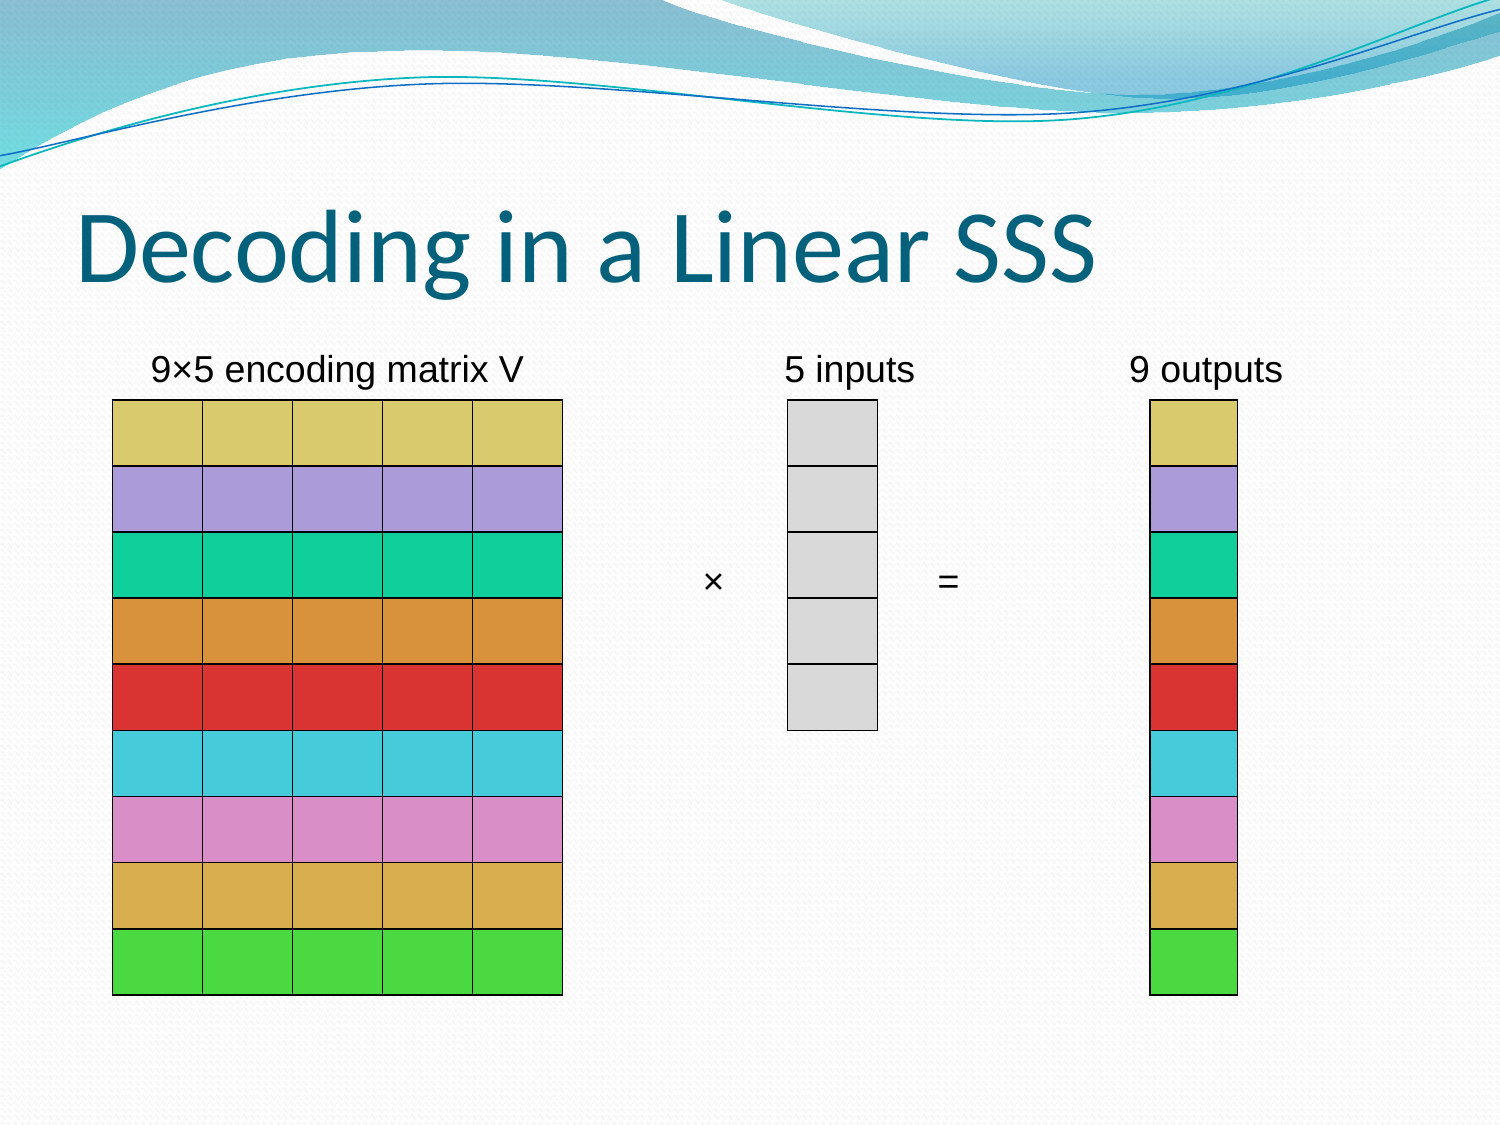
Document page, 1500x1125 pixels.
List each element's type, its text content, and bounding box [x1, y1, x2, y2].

table_cell [293, 930, 382, 994]
text_box 5 inputs [699, 337, 949, 398]
table_cell [473, 467, 562, 531]
table_cell [788, 599, 877, 663]
table_cell [203, 467, 292, 531]
table_cell [1151, 467, 1237, 531]
table_cell [293, 467, 382, 531]
table_cell [113, 665, 202, 730]
table_cell [293, 797, 382, 862]
table_cell [383, 467, 472, 531]
table_cell [1151, 665, 1237, 730]
table_cell [1151, 731, 1237, 796]
table_header [1151, 401, 1237, 465]
table_header [473, 401, 562, 465]
table_cell [788, 533, 877, 597]
table_cell [1151, 930, 1237, 994]
table_header [788, 401, 877, 465]
table_header [383, 401, 472, 465]
table_header [293, 401, 382, 465]
table_cell [473, 797, 562, 862]
table_cell [473, 599, 562, 663]
table_cell [473, 665, 562, 730]
table_cell [788, 467, 877, 531]
table_cell [383, 533, 472, 597]
table_cell [788, 665, 877, 730]
table_cell [473, 533, 562, 597]
table_cell [113, 797, 202, 862]
table_cell [383, 665, 472, 730]
text_box 9×5 encoding matrix V [112, 337, 563, 398]
table_cell [203, 797, 292, 862]
table_cell [113, 533, 202, 597]
text_box = [922, 549, 975, 610]
table_cell [383, 797, 472, 862]
table_cell [1151, 599, 1237, 663]
table_cell [1151, 797, 1237, 862]
table_header [203, 401, 292, 465]
title Decoding in a Linear SSS [75, 115, 1425, 304]
table_cell [1151, 863, 1237, 928]
table_cell [113, 930, 202, 994]
text_box × [687, 549, 740, 610]
table_cell [203, 731, 292, 796]
table_cell [383, 731, 472, 796]
table_cell [203, 665, 292, 730]
table_cell [113, 731, 202, 796]
table_cell [293, 863, 382, 928]
table_cell [113, 863, 202, 928]
table_cell [113, 467, 202, 531]
table_cell [203, 863, 292, 928]
table_cell [473, 930, 562, 994]
table_cell [293, 665, 382, 730]
table_cell [383, 863, 472, 928]
table_cell [473, 863, 562, 928]
text_box 9 outputs [949, 337, 1463, 398]
table_cell [113, 599, 202, 663]
table_cell [293, 533, 382, 597]
table_cell [203, 930, 292, 994]
table_cell [293, 599, 382, 663]
table_cell [203, 599, 292, 663]
table_cell [383, 930, 472, 994]
table_cell [293, 731, 382, 796]
table_header [113, 401, 202, 465]
table_cell [1151, 533, 1237, 597]
table_cell [203, 533, 292, 597]
table_cell [383, 599, 472, 663]
table_cell [473, 731, 562, 796]
